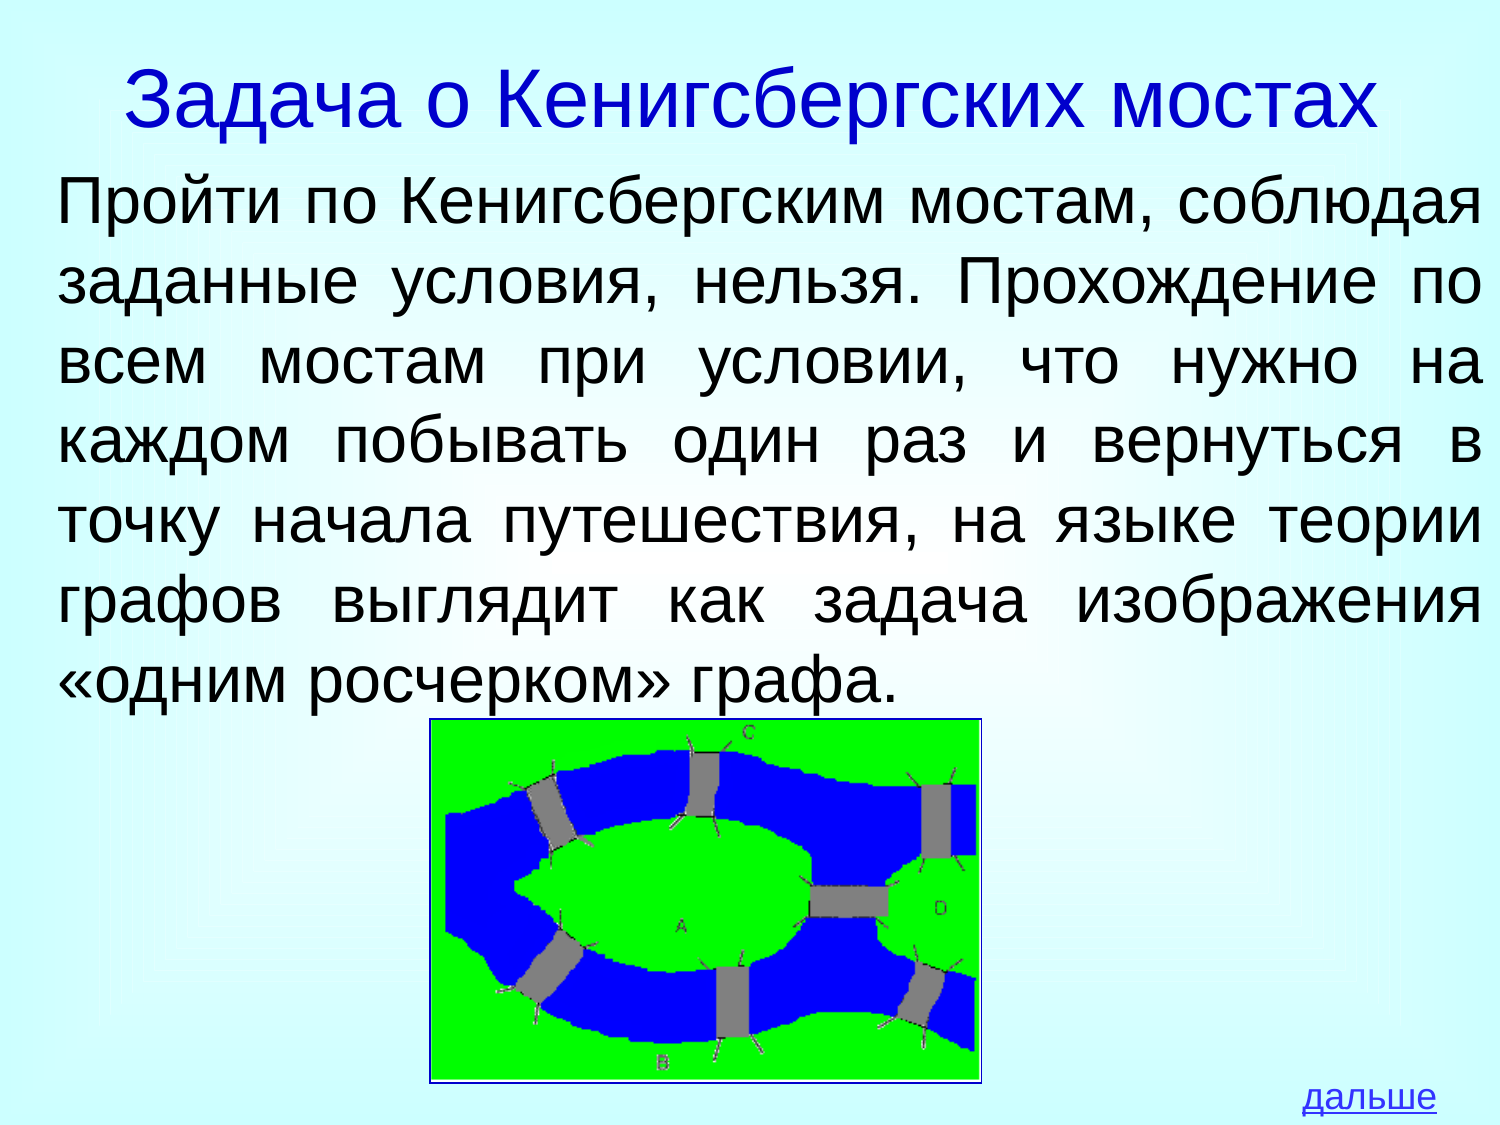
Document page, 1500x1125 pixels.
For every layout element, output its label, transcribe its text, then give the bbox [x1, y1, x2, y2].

list Пройти по Кенигсбергским мостам, соблюдая заданные условия, нельзя. Прохождение по всем мостам при условии, что нужно на каждом побывать один раз и вернуться в точку начала путешествия, на языке теории графов выглядит как задача изображения «одним росчерком» графа. [41, 148, 1500, 1059]
text_box дальше [1287, 1064, 1500, 1125]
picture [430, 719, 982, 1083]
title Задача о Кенигсбергских мостах [76, 0, 1427, 148]
